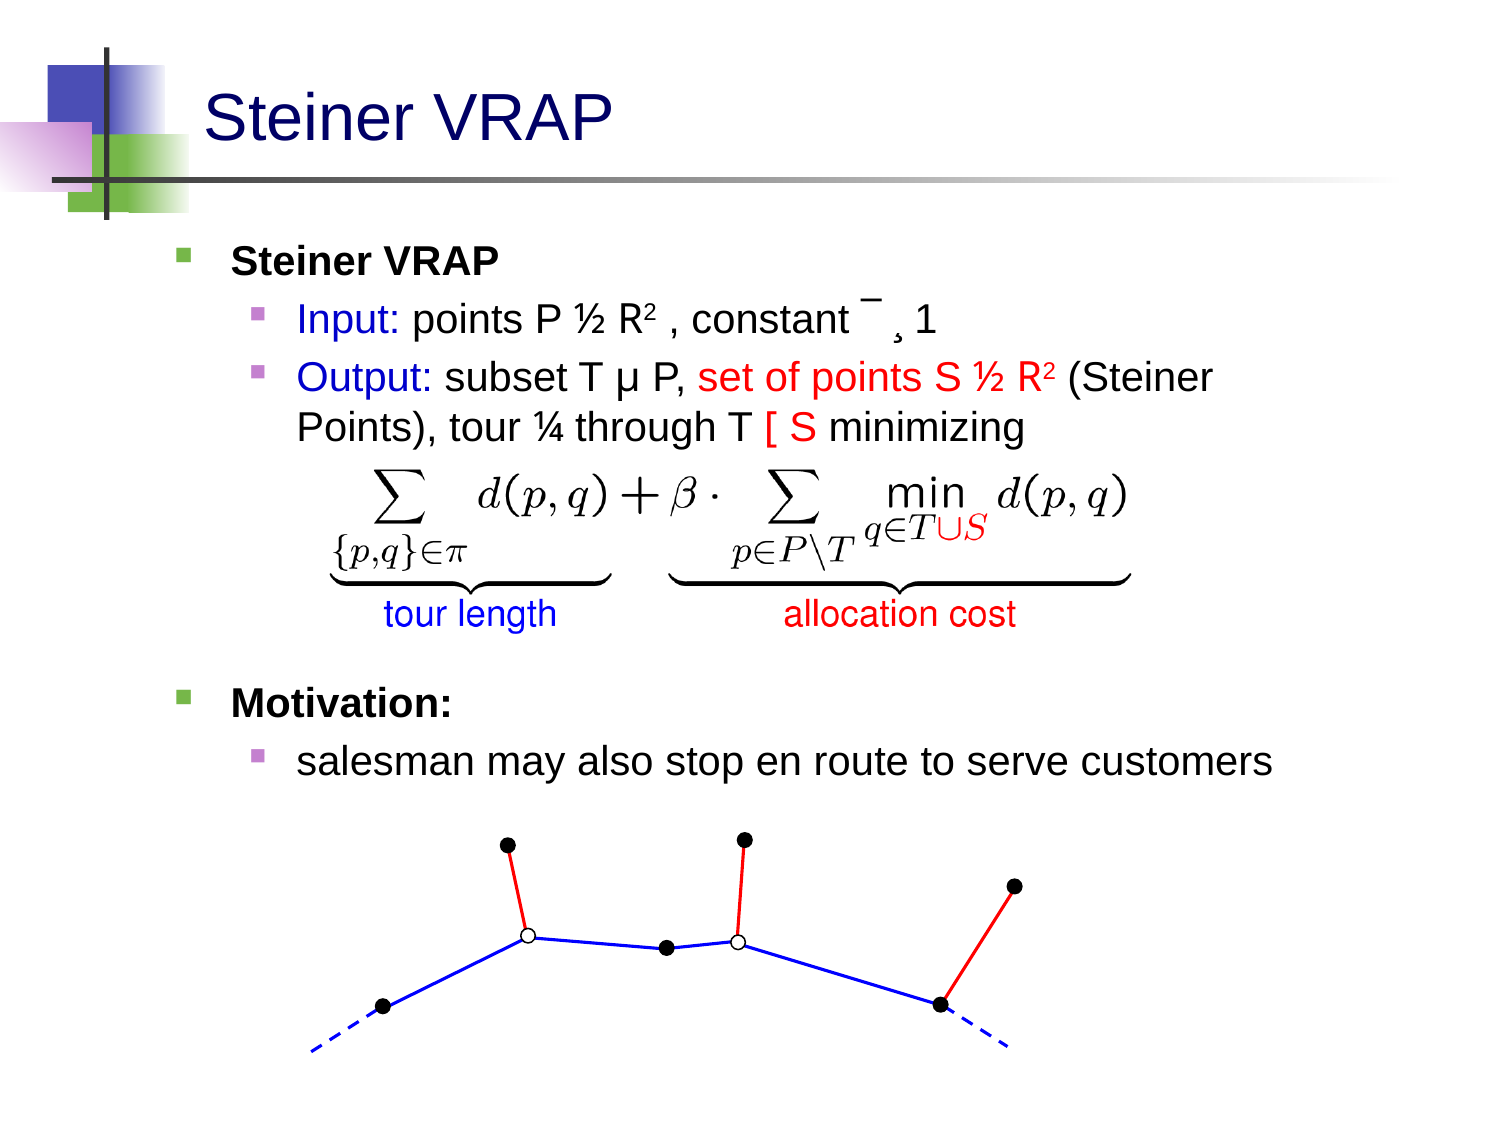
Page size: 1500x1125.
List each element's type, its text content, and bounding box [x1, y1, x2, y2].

list Steiner VRAP Input: points P ½ R2 , constant ¯ ¸ 1 Output: subset T µ P, set of points S ½ R2 (Steiner Points), tour ¼ through T [ S minimizing Motivation: salesman may also stop en route to serve customers [159, 225, 1341, 1024]
picture [327, 468, 1132, 634]
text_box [375, 832, 1023, 1014]
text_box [310, 843, 1019, 1053]
title Steiner VRAP [188, 34, 1468, 162]
